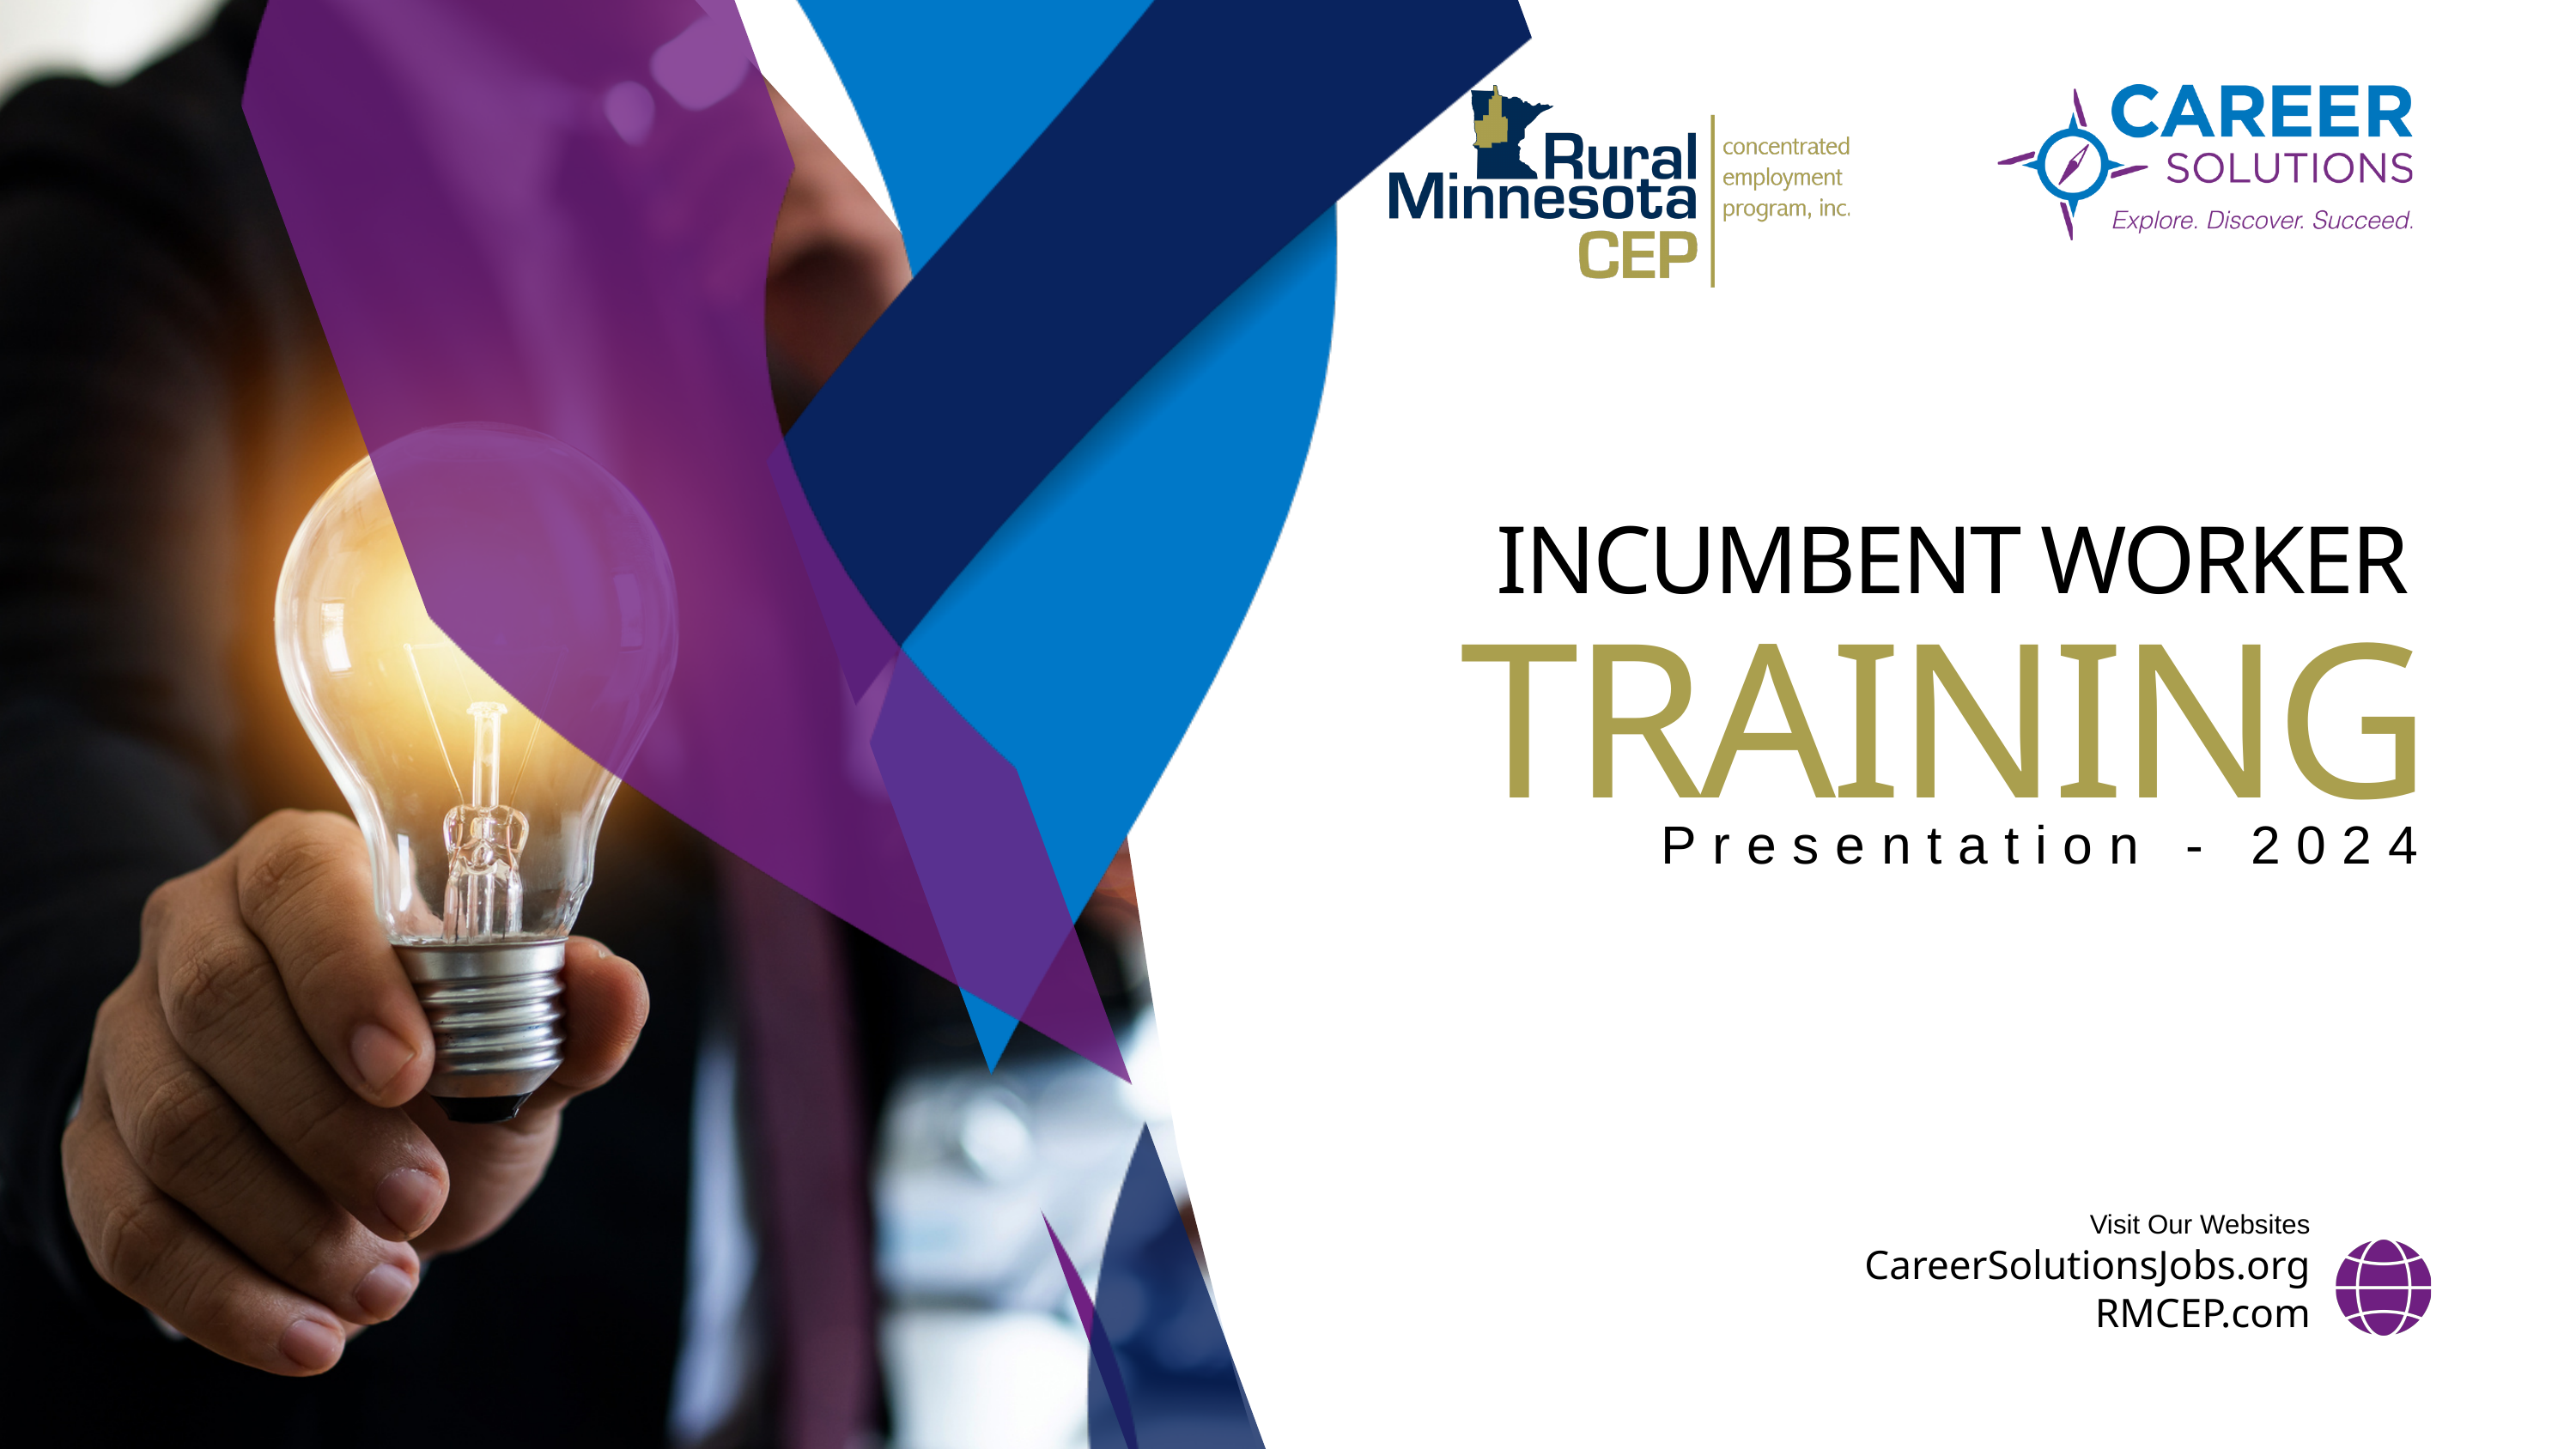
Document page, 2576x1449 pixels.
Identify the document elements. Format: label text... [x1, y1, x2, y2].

text_box [1389, 85, 1850, 288]
text_box [1259, 0, 2050, 1449]
text_box [2336, 1240, 2432, 1336]
text_box CareerSolutionsJobs.org [1733, 1232, 2311, 1280]
text_box INCUMBENT WORKER [1268, 505, 2432, 613]
text_box Visit Our Websites [1997, 1201, 2311, 1232]
text_box [1261, 1437, 1267, 1449]
text_box RMCEP.com [1733, 1280, 2311, 1336]
text_box [1997, 84, 2413, 240]
title TRAINING [1346, 594, 2432, 841]
text_box Presentation - 2024 [1422, 813, 2420, 875]
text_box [0, 0, 1258, 1449]
